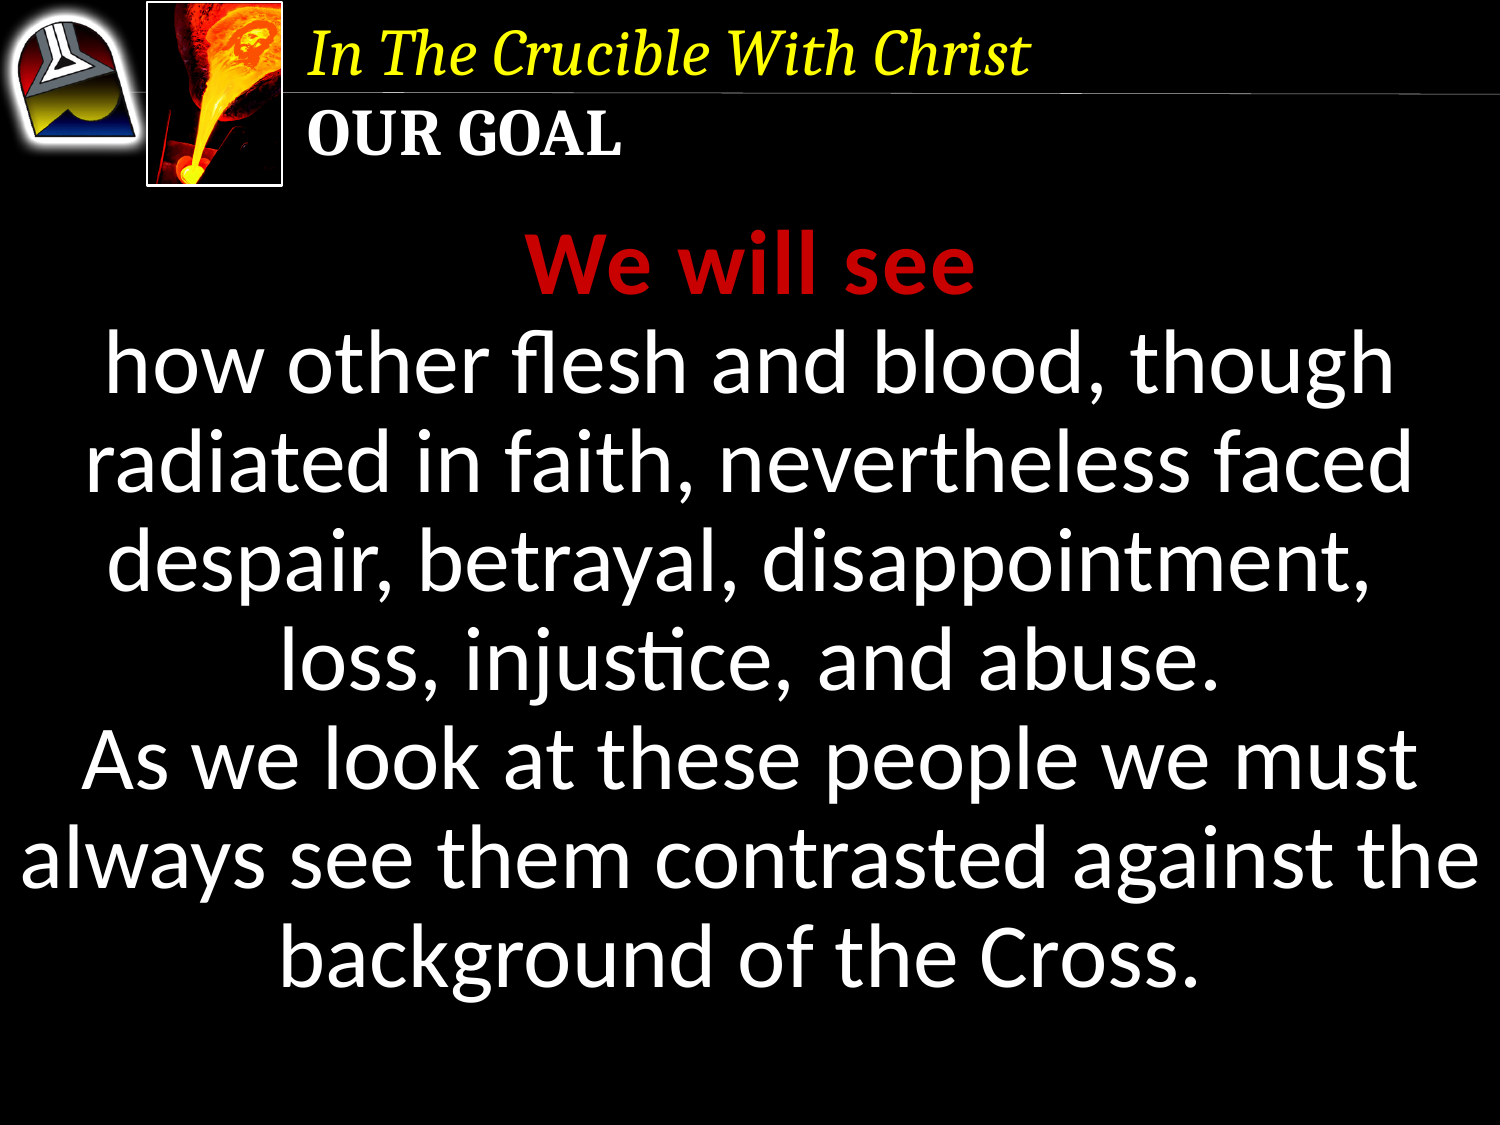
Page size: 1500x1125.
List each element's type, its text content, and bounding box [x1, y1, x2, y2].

text_box In The Crucible With Christ Our Goal [287, 1, 1500, 176]
picture [0, 0, 157, 159]
text_box We will see how other flesh and blood, though radiated in faith, nevertheless faced despair, betrayal, disappointment, loss, injustice, and abuse. As we look at these people we must always see them contrasted against the background of the Cross. [1, 208, 1500, 1015]
picture [148, 3, 281, 184]
